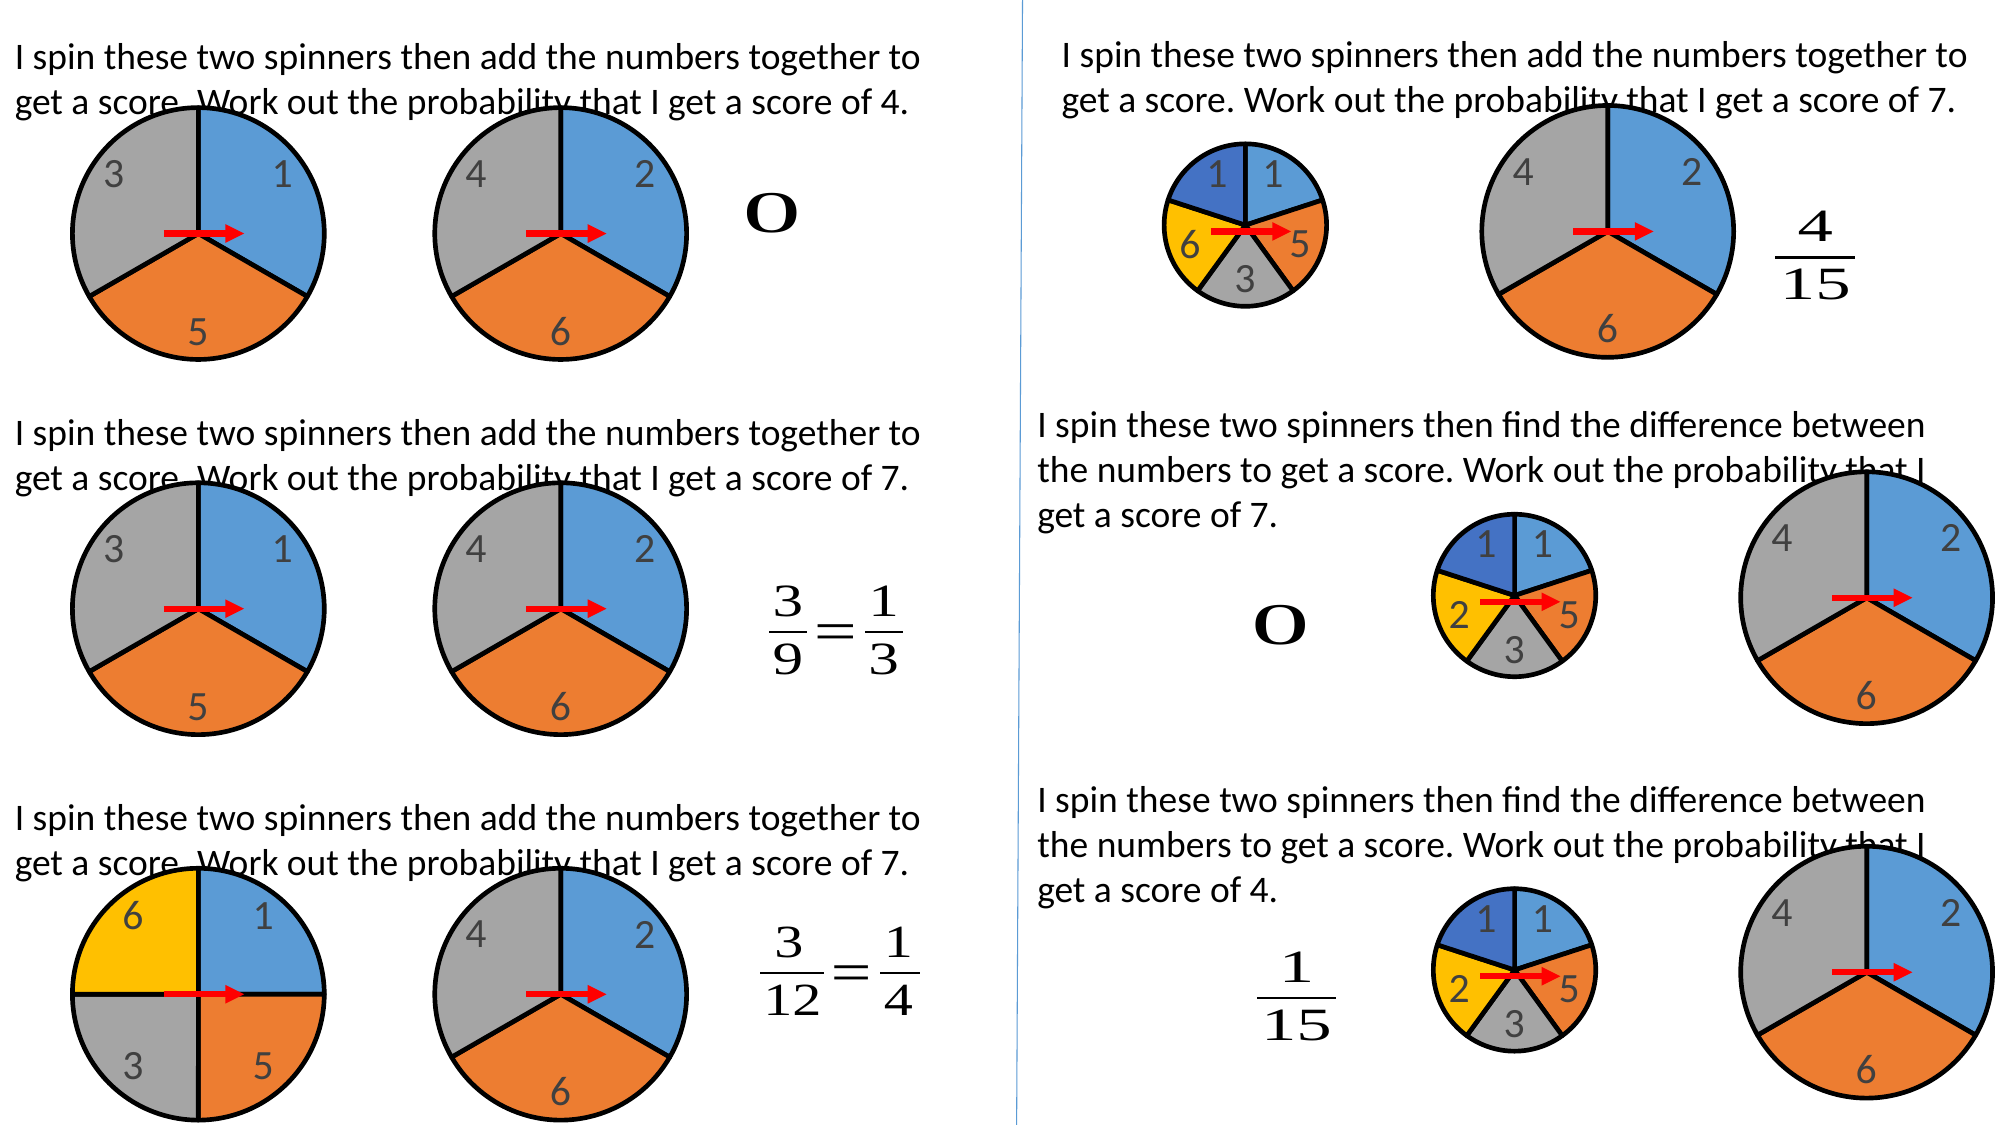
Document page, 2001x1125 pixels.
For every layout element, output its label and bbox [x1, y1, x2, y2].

text_box [0, 400, 953, 740]
text_box [1046, 23, 2000, 363]
text_box [0, 785, 953, 1125]
text_box [0, 25, 953, 365]
text_box [1022, 392, 2000, 733]
text_box [1022, 767, 2000, 1108]
text_box [1016, 0, 1023, 1125]
